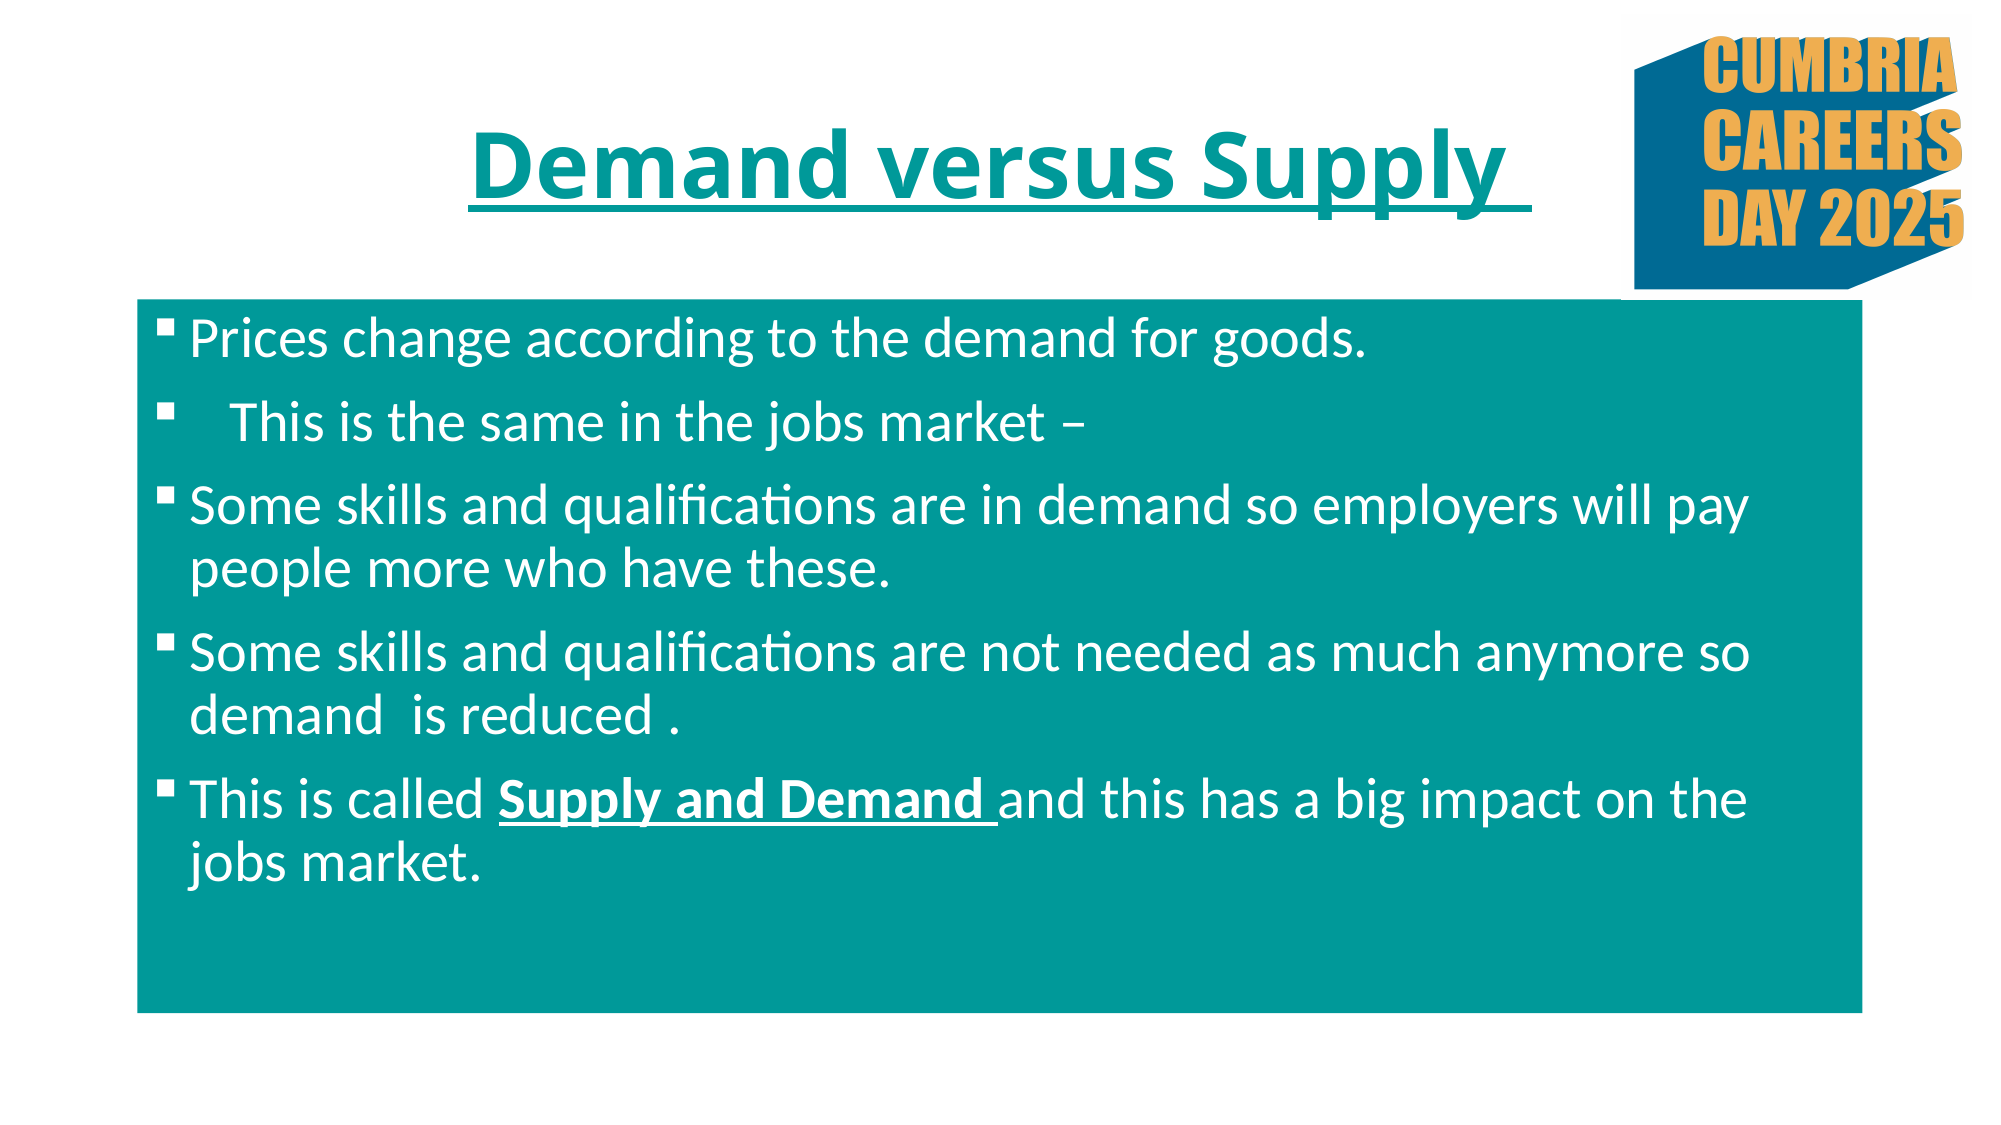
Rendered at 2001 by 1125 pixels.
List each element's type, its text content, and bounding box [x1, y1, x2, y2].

list Prices change according to the demand for goods. This is the same in the jobs market – Some skills and qualifications are in demand so employers will pay people more who have these. Some skills and qualifications are not needed as much anymore so demand is reduced . This is called Supply and Demand and this has a big impact on the jobs market. [137, 299, 1863, 1014]
title Demand versus Supply [137, 59, 1621, 278]
picture [1621, 14, 1972, 300]
